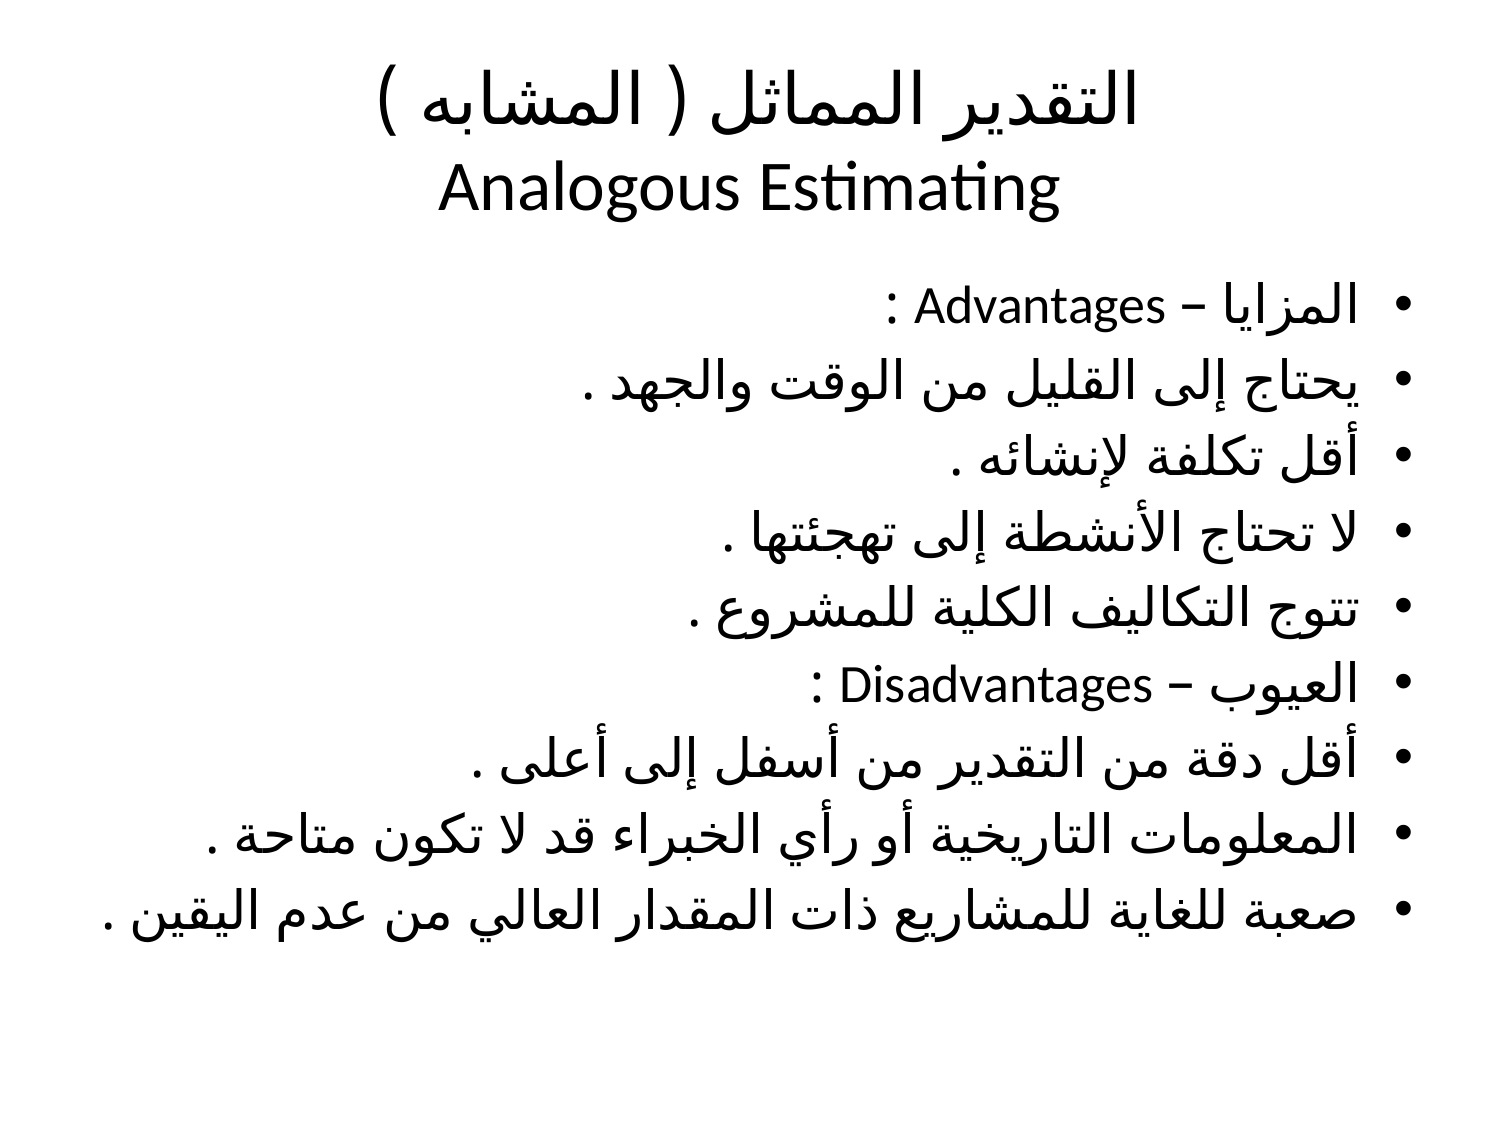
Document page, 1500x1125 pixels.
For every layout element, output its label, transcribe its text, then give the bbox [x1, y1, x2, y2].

list المزايا – Advantages : يحتاج إلى القليل من الوقت والجهد . أقل تكلفة لإنشائه . لا تحتاج الأنشطة إلى تهجئتها . تتوج التكاليف الكلية للمشروع . العيوب – Disadvantages : أقل دقة من التقدير من أسفل إلى أعلى . المعلومات التاريخية أو رأي الخبراء قد لا تكون متاحة . صعبة للغاية للمشاريع ذات المقدار العالي من عدم اليقين . [75, 262, 1425, 1005]
title التقدير المماثل ( المشابه ) Analogous Estimating [75, 45, 1425, 233]
